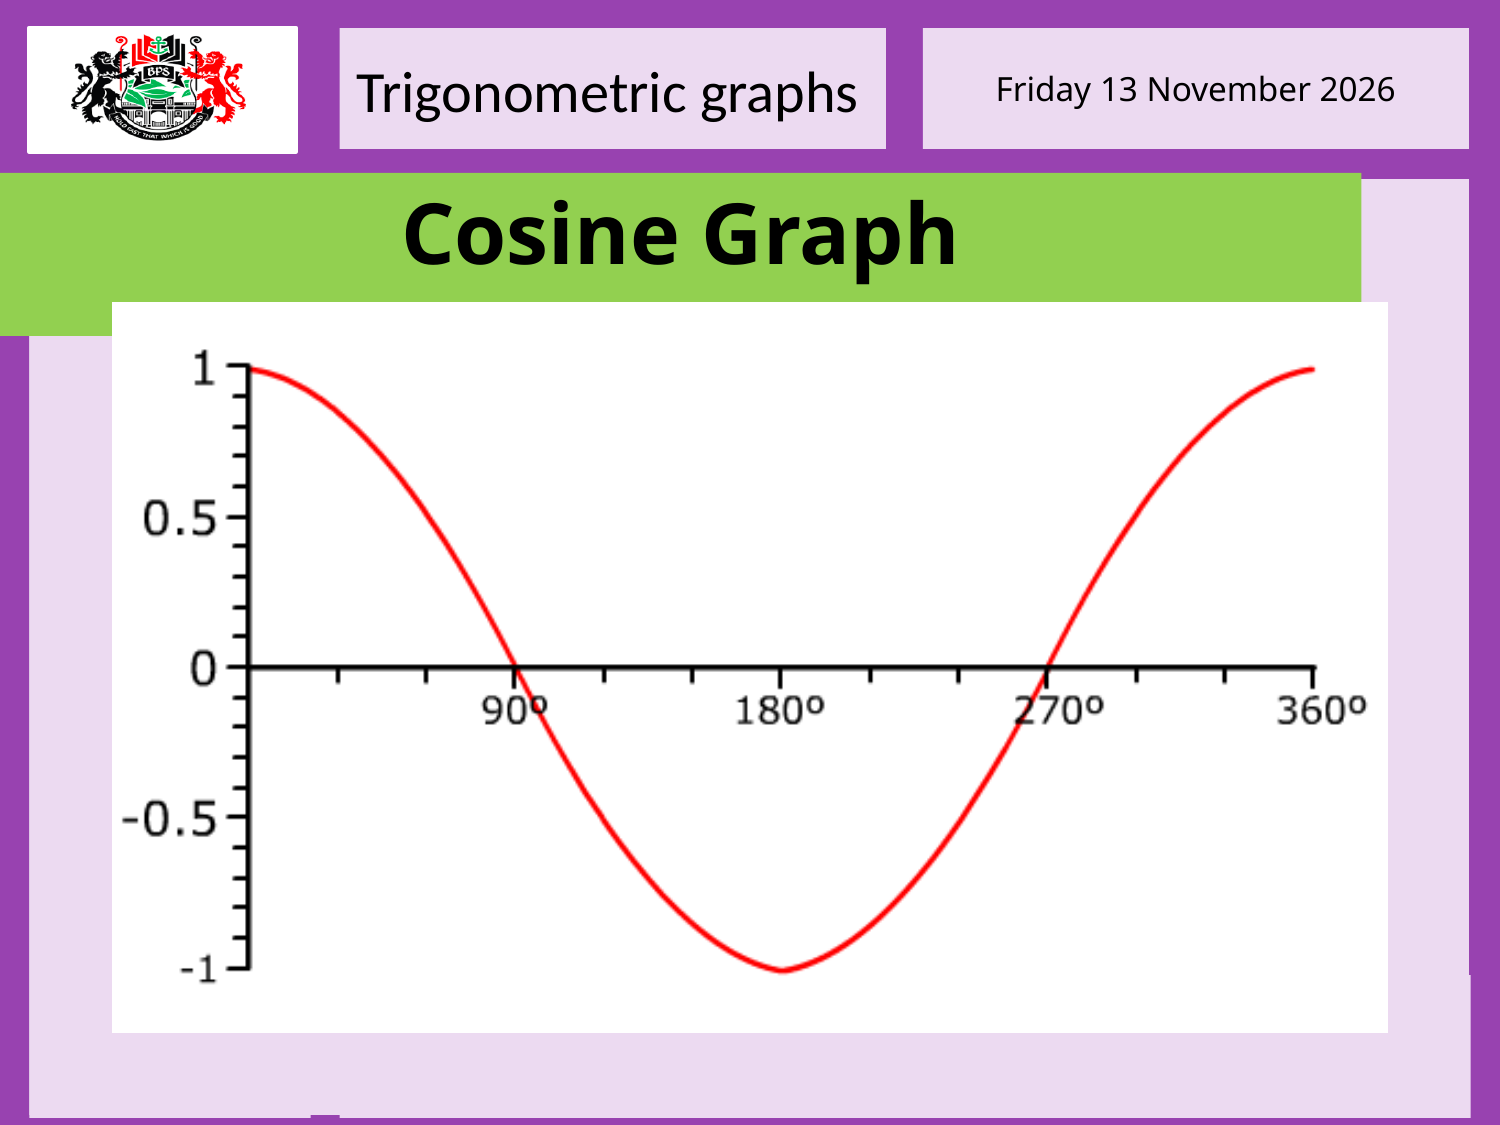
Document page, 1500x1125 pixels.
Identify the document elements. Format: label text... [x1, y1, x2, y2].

picture [0, 0, 1500, 1125]
title Cosine Graph [0, 172, 1362, 336]
